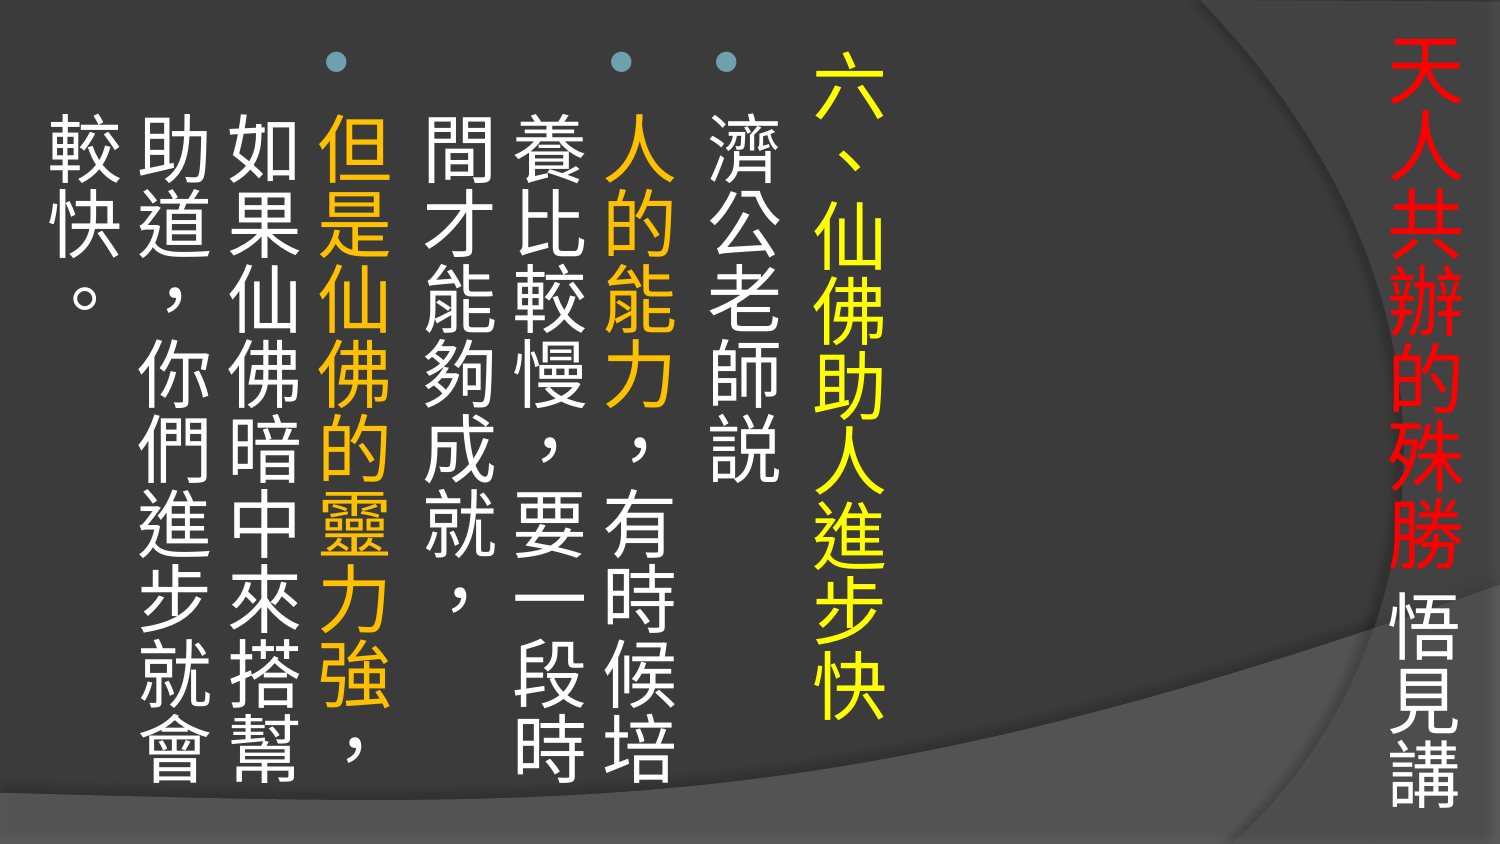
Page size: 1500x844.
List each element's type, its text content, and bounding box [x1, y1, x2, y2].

list 六、仙佛助人進步快 濟公老師説 人的能力，有時候培養比較慢，要一段時間才能夠成就， 但是仙佛的靈力強，如果仙佛暗中來搭幫助道，你們進步就會較快。 [29, 27, 1365, 820]
title 天人共辦的殊勝 悟見講 [1364, 21, 1483, 820]
